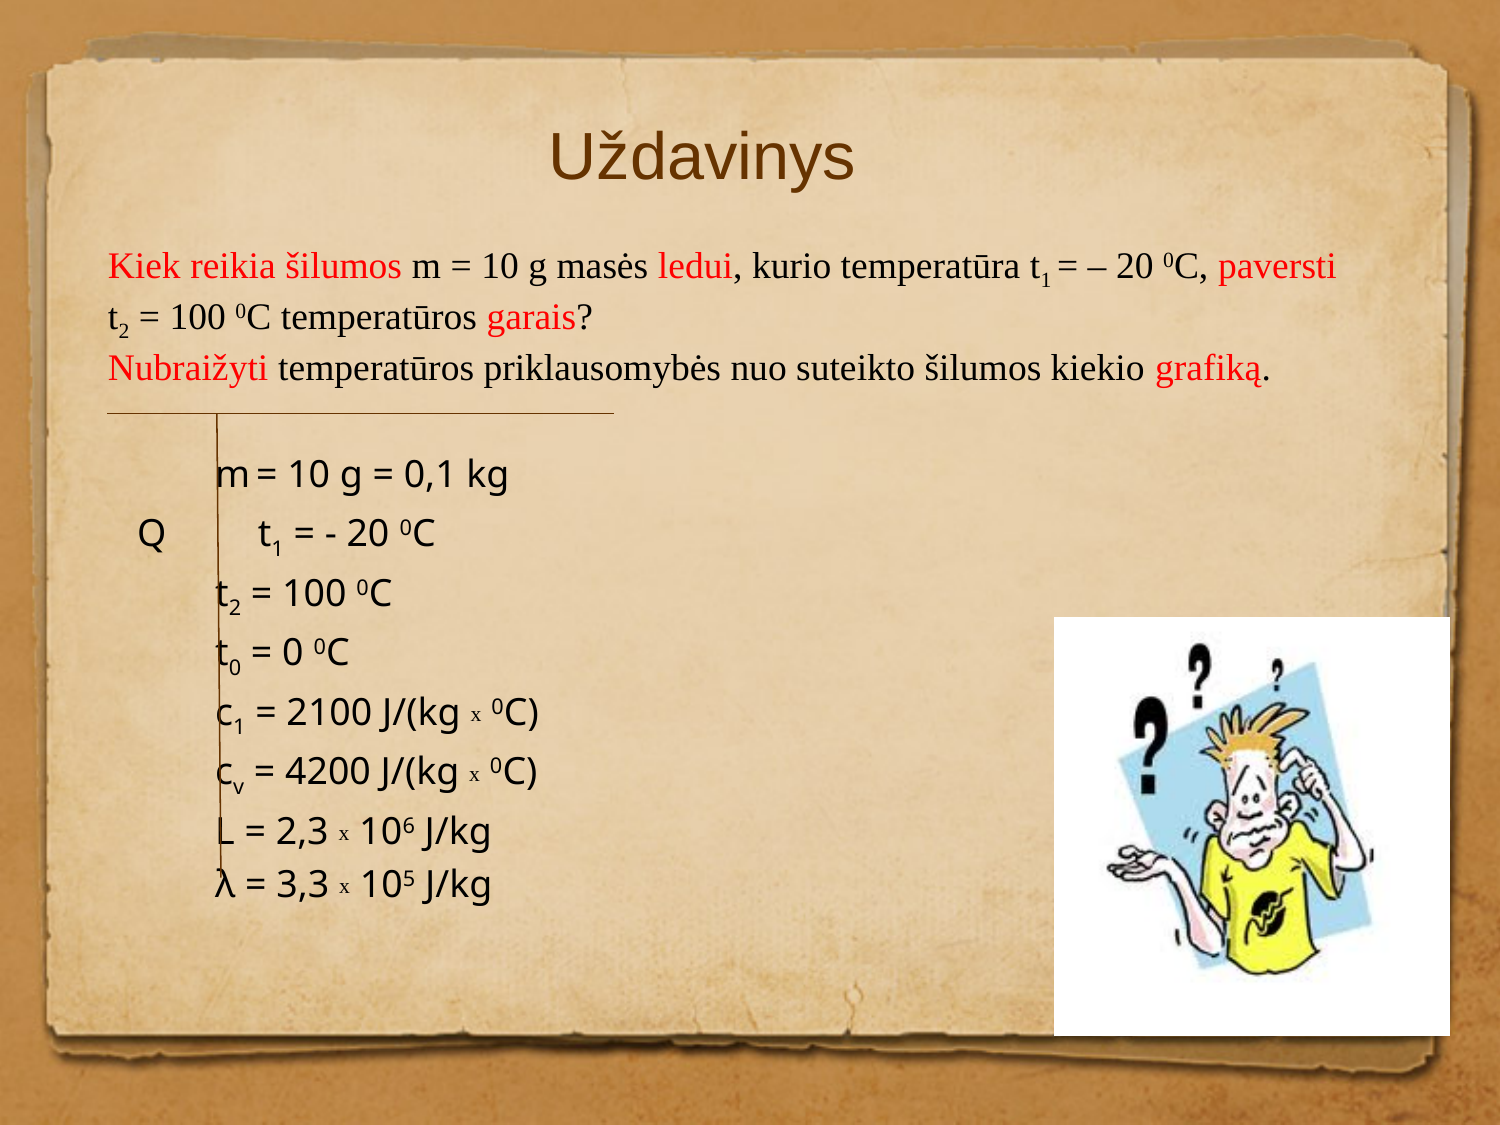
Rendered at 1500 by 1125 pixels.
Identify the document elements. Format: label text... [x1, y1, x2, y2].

title Uždavinys [76, 58, 1329, 167]
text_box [216, 425, 222, 878]
list Kiek reikia šilumos m = 10 g masės ledui, kurio temperatūra t1 = – 20 0C, paversti t2 = 100 0C temperatūros garais? Nubraižyti temperatūros priklausomybės nuo suteikto šilumos kiekio grafiką. m = 10 g = 0,1 kg Q t1 = - 20 0C t2 = 100 0C t0 = 0 0C c1 = 2100 J/(kg x 0C) cv = 4200 J/(kg x 0C) L = 2,3 x 106 J/kg λ = 3,3 x 105 J/kg [75, 233, 1425, 976]
picture [0, 0, 1500, 1125]
